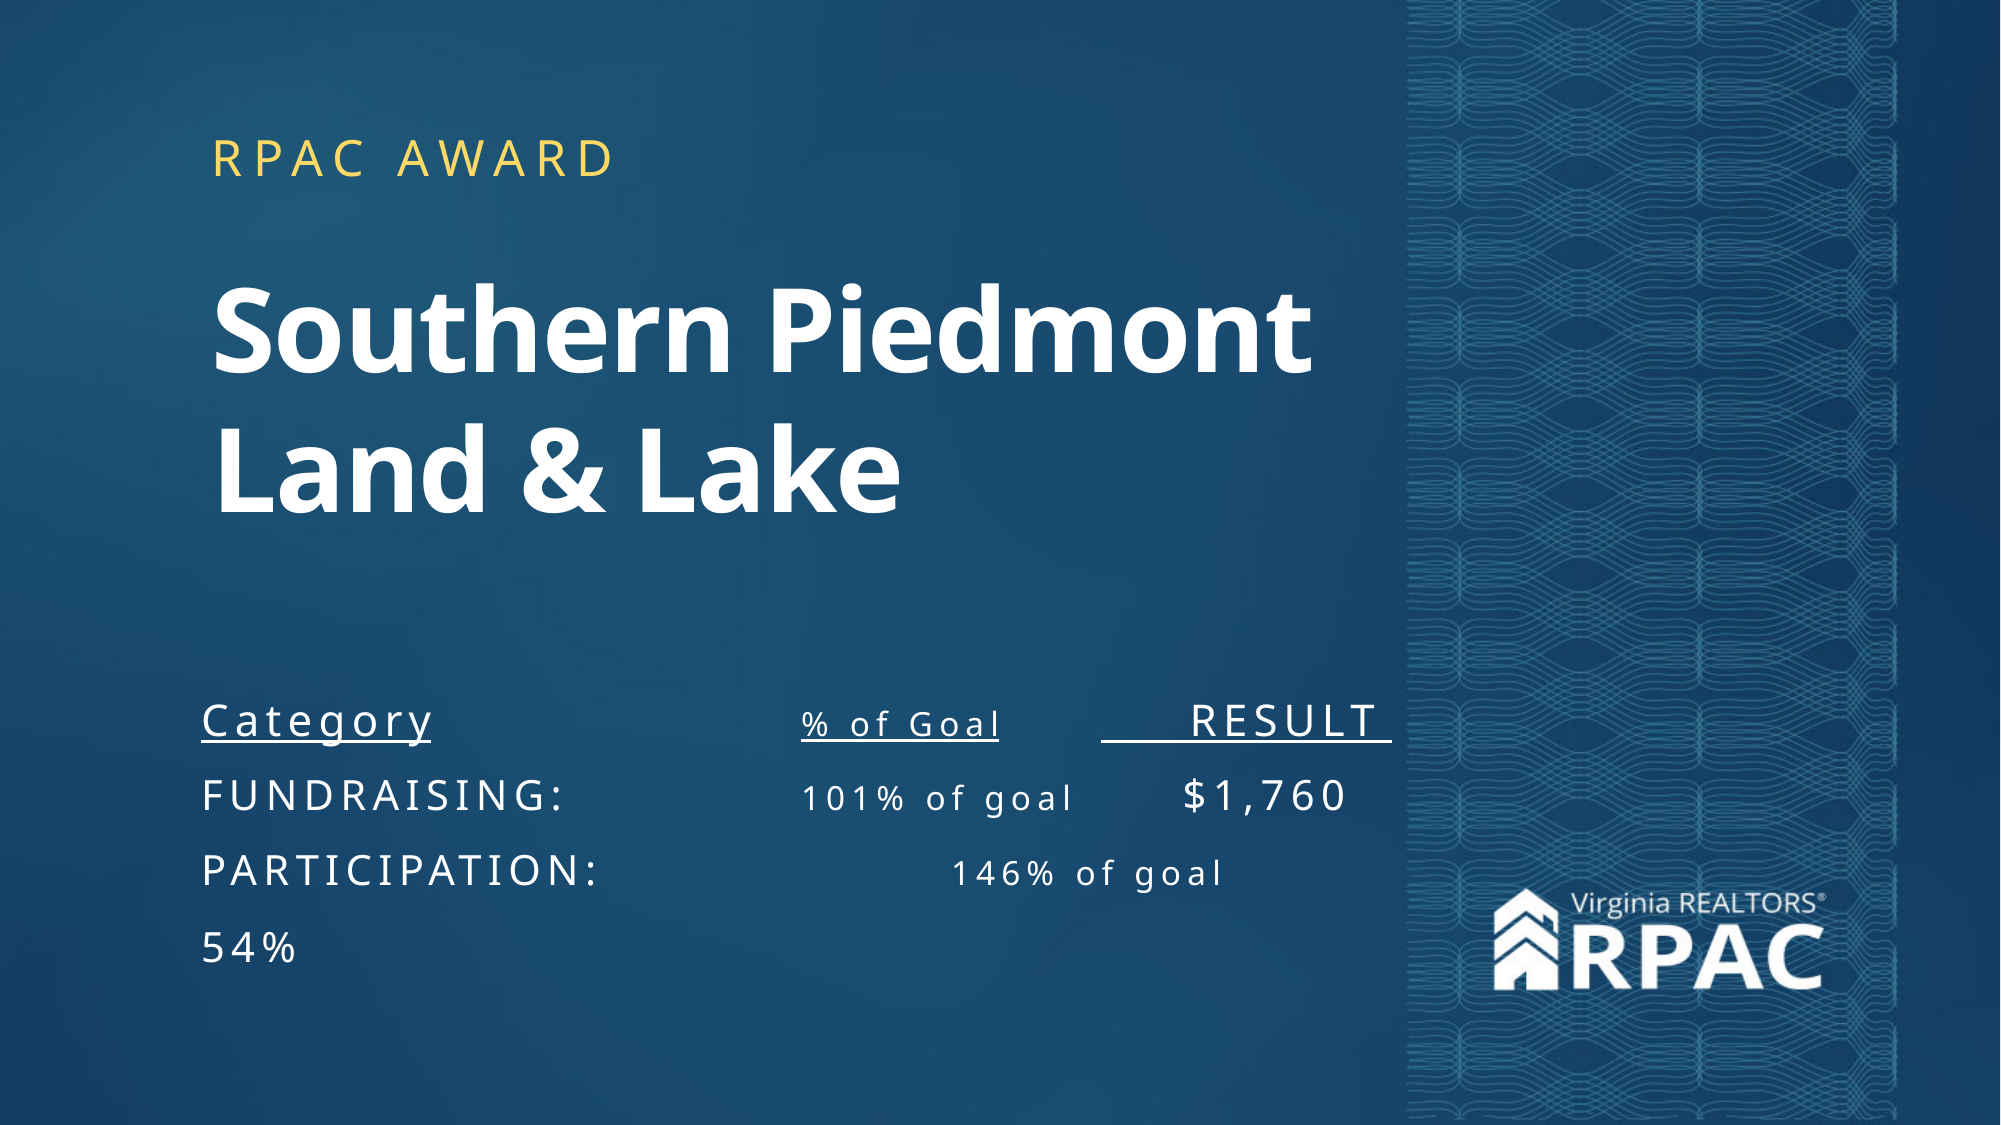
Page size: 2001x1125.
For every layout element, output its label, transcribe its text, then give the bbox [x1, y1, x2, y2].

picture [0, 0, 2001, 1125]
text_box Southern Piedmont Land & Lake [196, 251, 1526, 541]
text_box RPAC AWARD [196, 101, 1212, 185]
text_box Category % of Goal RESULT FUNDRAISING: 101% of goal $1,760 PARTICIPATION: 146% of goal 54% [186, 675, 1433, 966]
